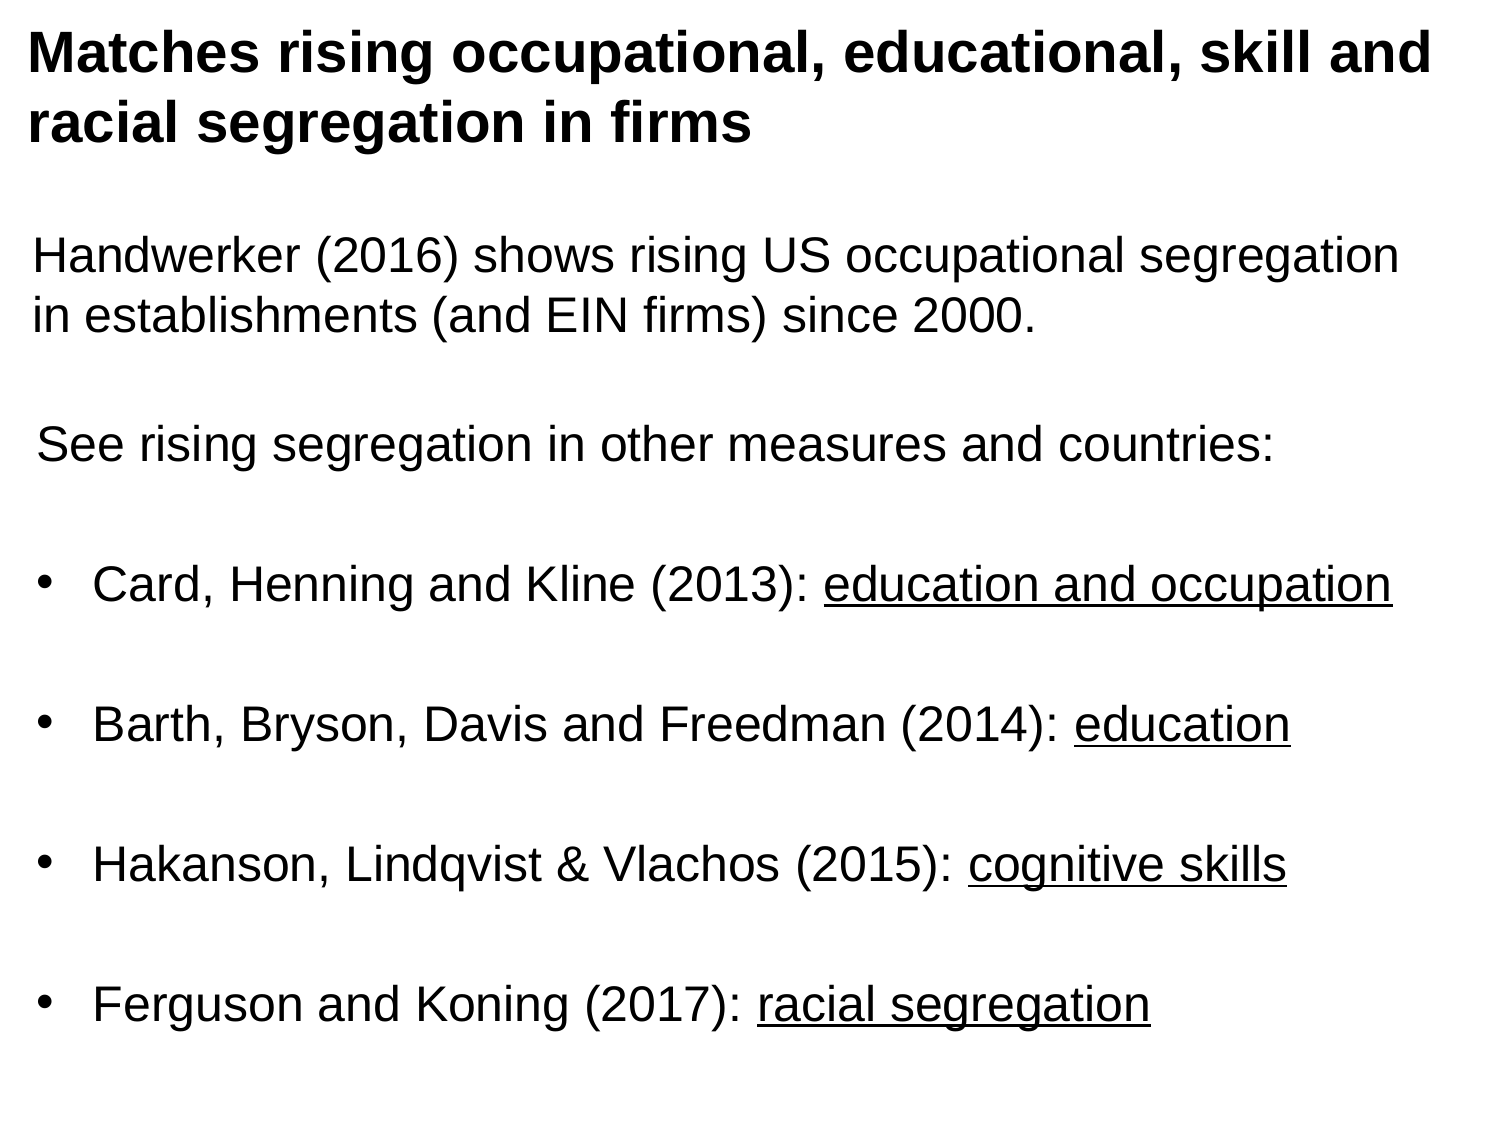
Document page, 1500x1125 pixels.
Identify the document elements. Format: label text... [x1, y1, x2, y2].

text_box Handwerker (2016) shows rising US occupational segregation in establishments (and EIN firms) since 2000. [17, 215, 1420, 350]
title Matches rising occupational, educational, skill and racial segregation in firms [27, 6, 1500, 154]
subtitle See rising segregation in other measures and countries: Card, Henning and Kline (2013): education and occupation Barth, Bryson, Davis and Freedman (2014): education Hakanson, Lindqvist & Vlachos (2015): cognitive skills Ferguson and Koning (2017): racial segregation [36, 404, 1500, 1125]
